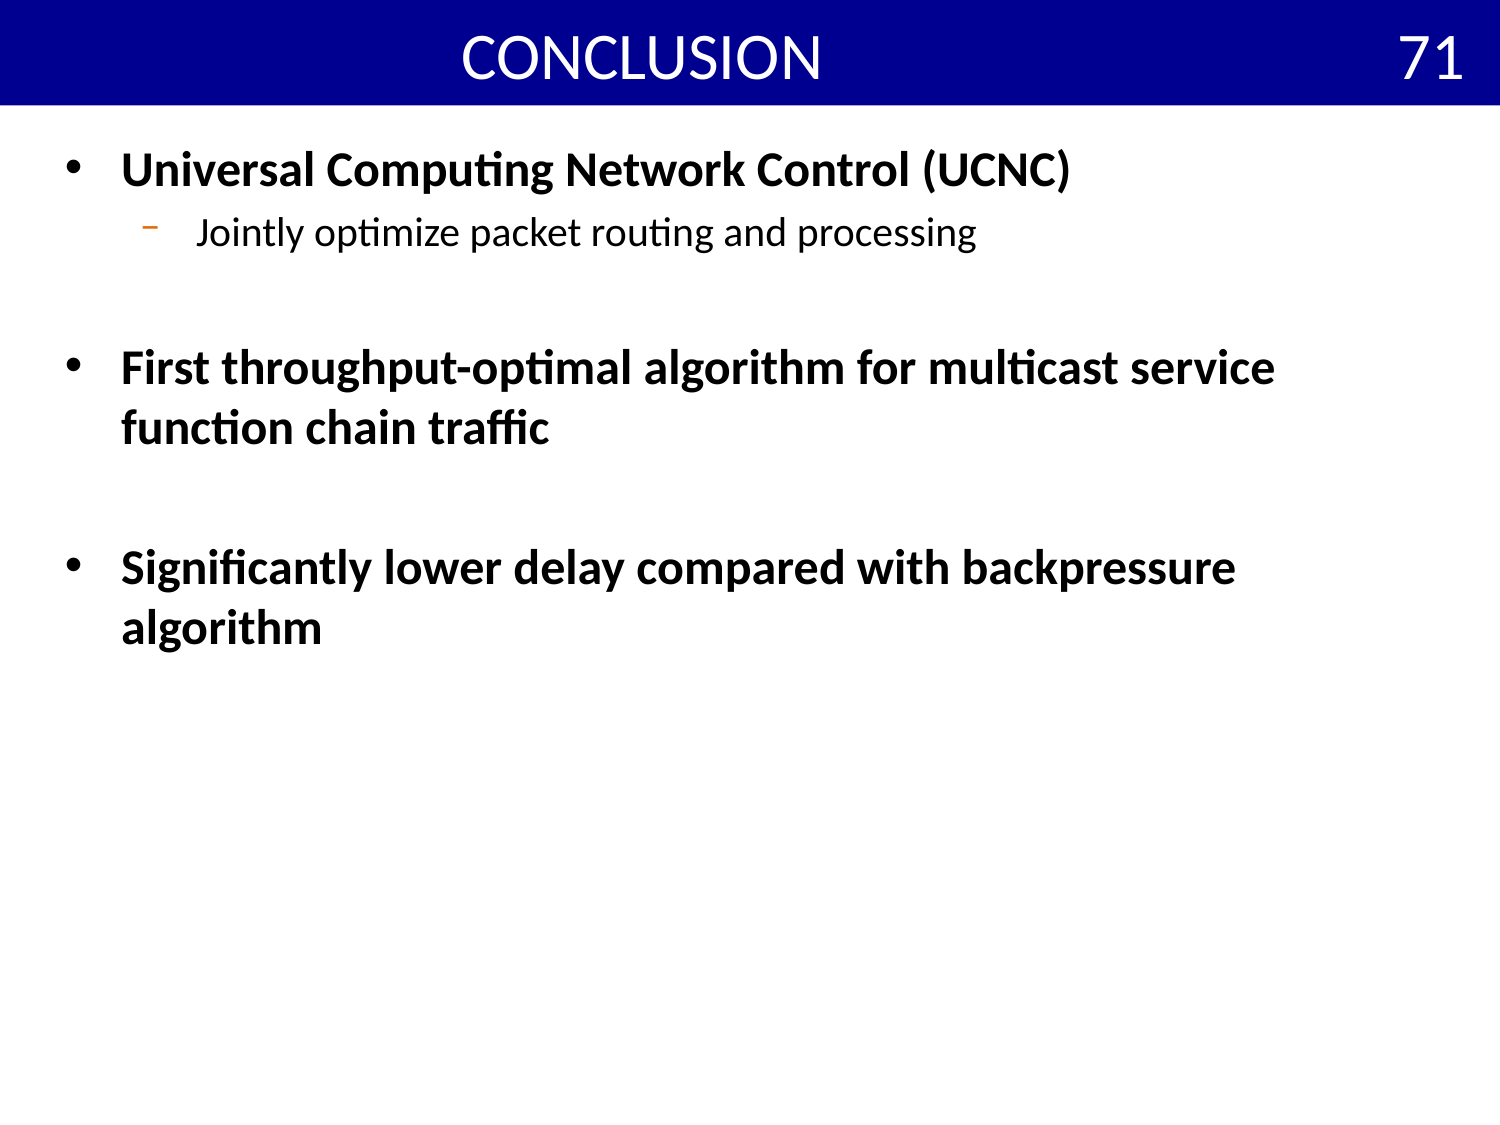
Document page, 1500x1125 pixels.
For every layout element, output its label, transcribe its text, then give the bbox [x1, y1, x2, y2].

title Conclusion [41, 9, 1258, 97]
slide_number 71 [1246, 28, 1480, 79]
list Universal Computing Network Control (UCNC) Jointly optimize packet routing and processing First throughput-optimal algorithm for multicast service function chain traffic Significantly lower delay compared with backpressure algorithm [50, 128, 1447, 1025]
